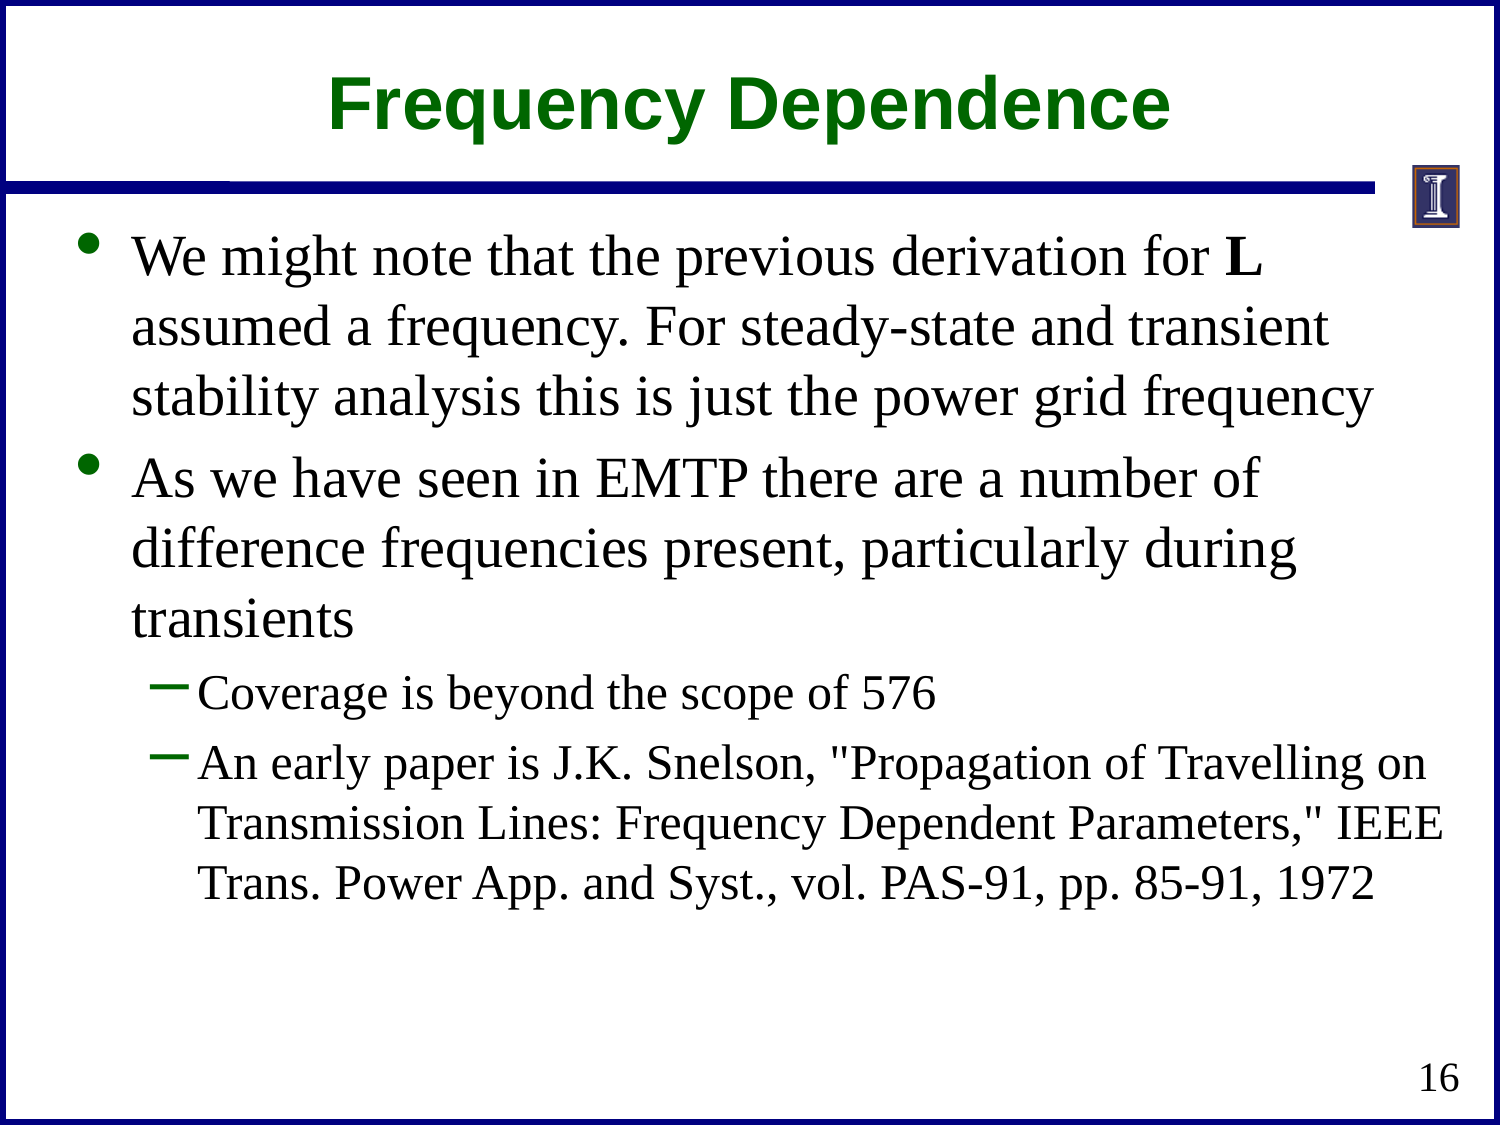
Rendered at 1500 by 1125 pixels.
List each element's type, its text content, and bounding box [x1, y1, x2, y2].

list We might note that the previous derivation for L assumed a frequency. For steady-state and transient stability analysis this is just the power grid frequency As we have seen in EMTP there are a number of difference frequencies present, particularly during transients Coverage is beyond the scope of 576 An early paper is J.K. Snelson, "Propagation of Travelling on Transmission Lines: Frequency Dependent Parameters," IEEE Trans. Power App. and Syst., vol. PAS-91, pp. 85-91, 1972 [60, 210, 1461, 885]
picture [1412, 165, 1460, 210]
slide_number 16 [1162, 1037, 1476, 1113]
title Frequency Dependence [112, 37, 1388, 163]
